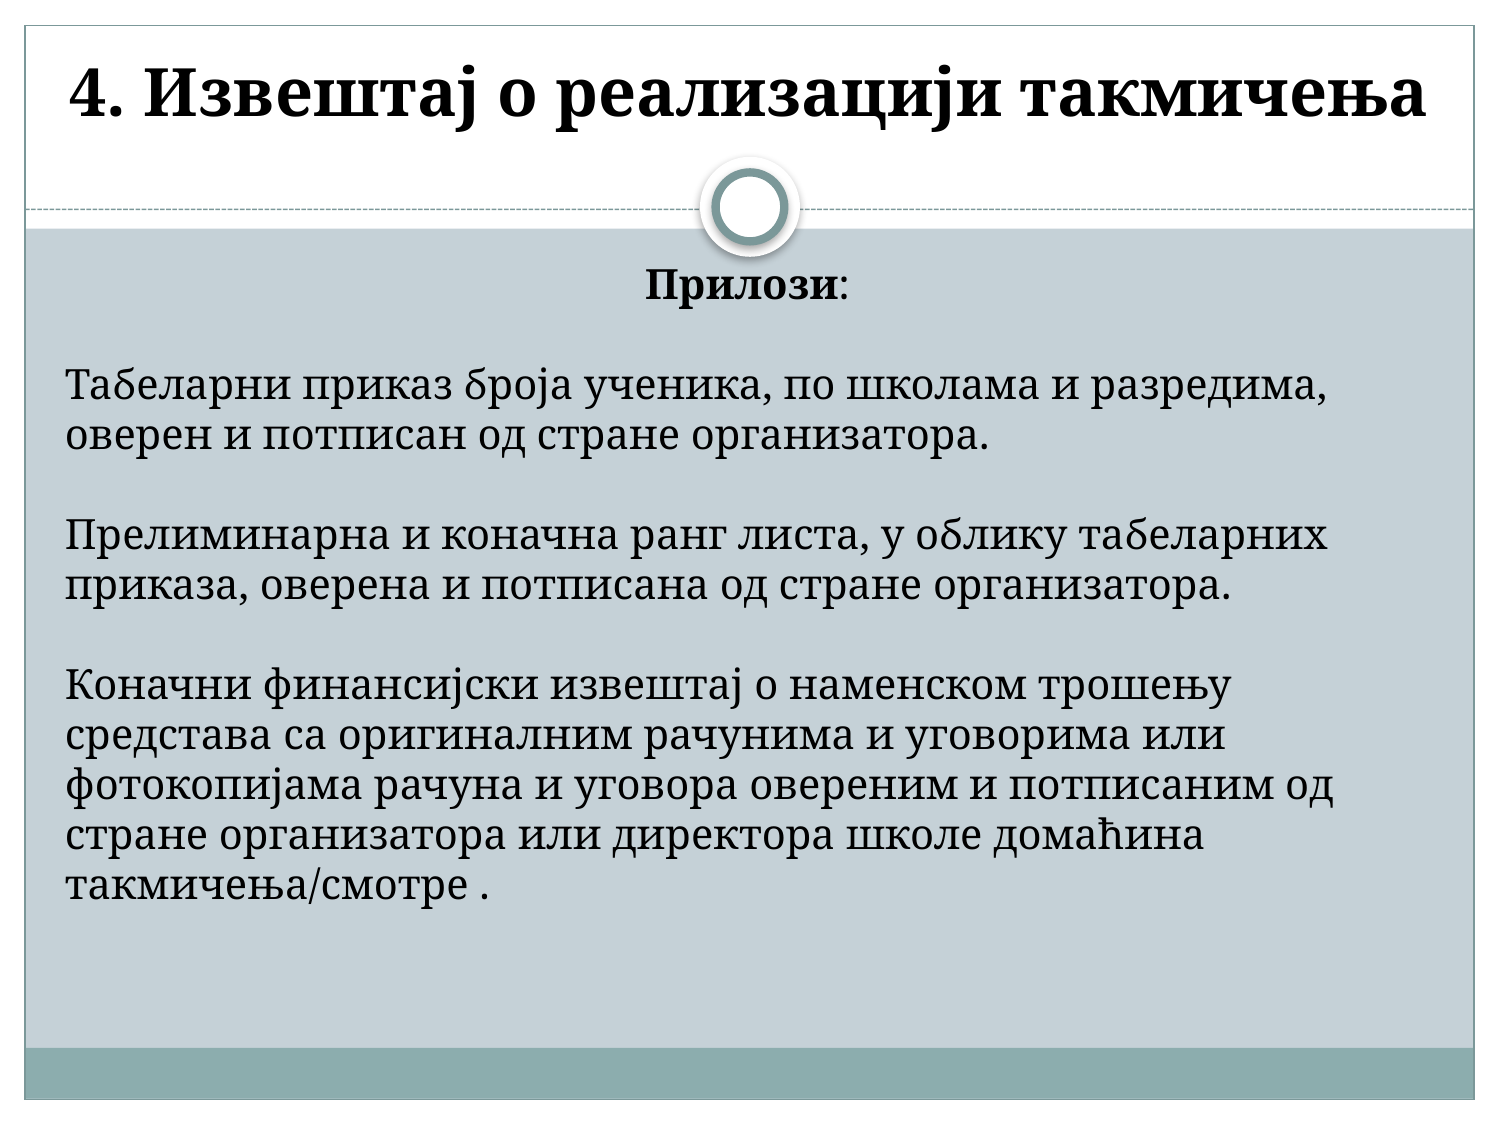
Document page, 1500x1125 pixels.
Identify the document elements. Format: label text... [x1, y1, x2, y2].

title 4. Извештај о реализацији такмичења [49, 37, 1450, 138]
text_box Прилози: Табеларни приказ броја ученика, по школама и разредима, оверен и потписан од стране организатора. Прелиминарна и коначна ранг листа, у облику табеларних приказа, оверена и потписана од стране организатора. Коначни финансијски извештај о наменском трошењу средстава са оригиналним рачунима и уговорима или фотокопијама рачуна и уговора овереним и потписаним од стране организатора или директора школе домаћина такмичења/смотре . [50, 250, 1446, 1125]
